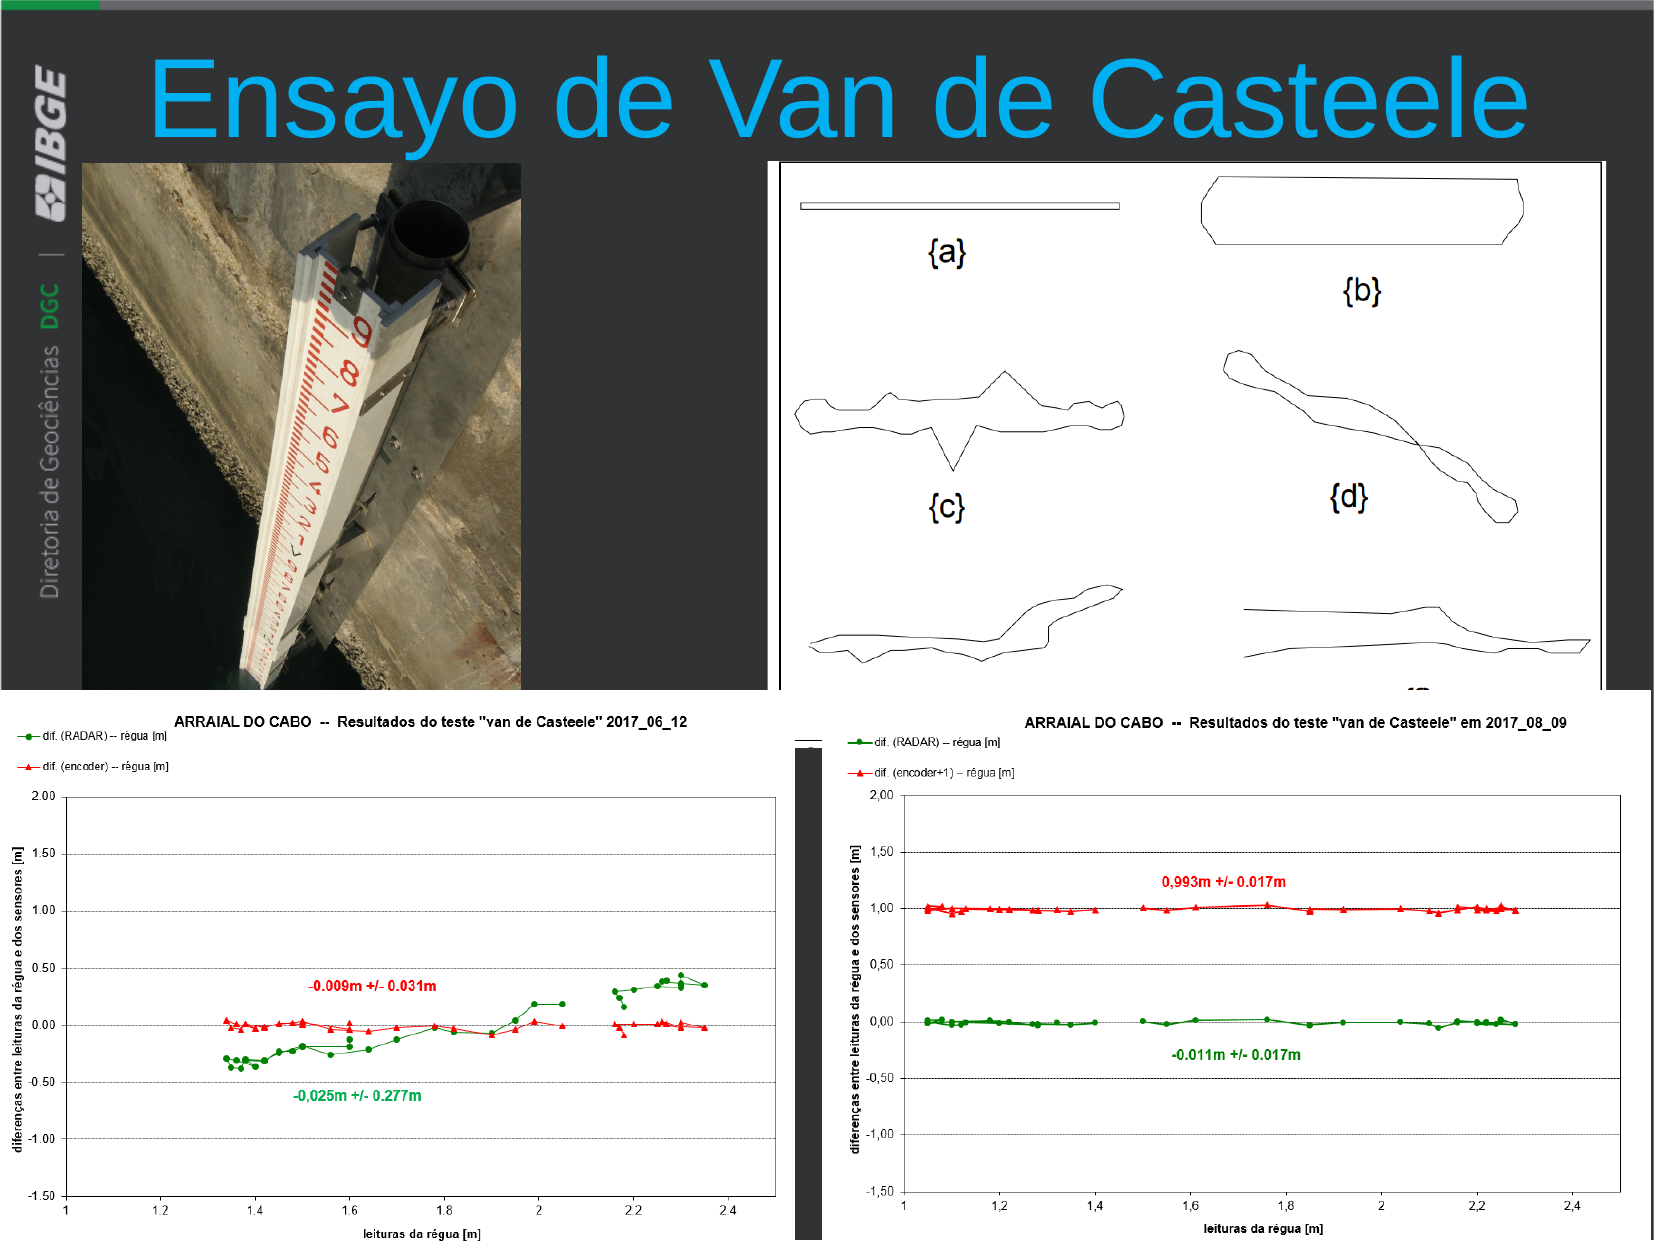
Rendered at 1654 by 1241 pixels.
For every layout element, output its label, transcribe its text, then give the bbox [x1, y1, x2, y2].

picture [0, 0, 1654, 1241]
text_box Ensayo de Van de Casteele [131, 17, 1654, 168]
